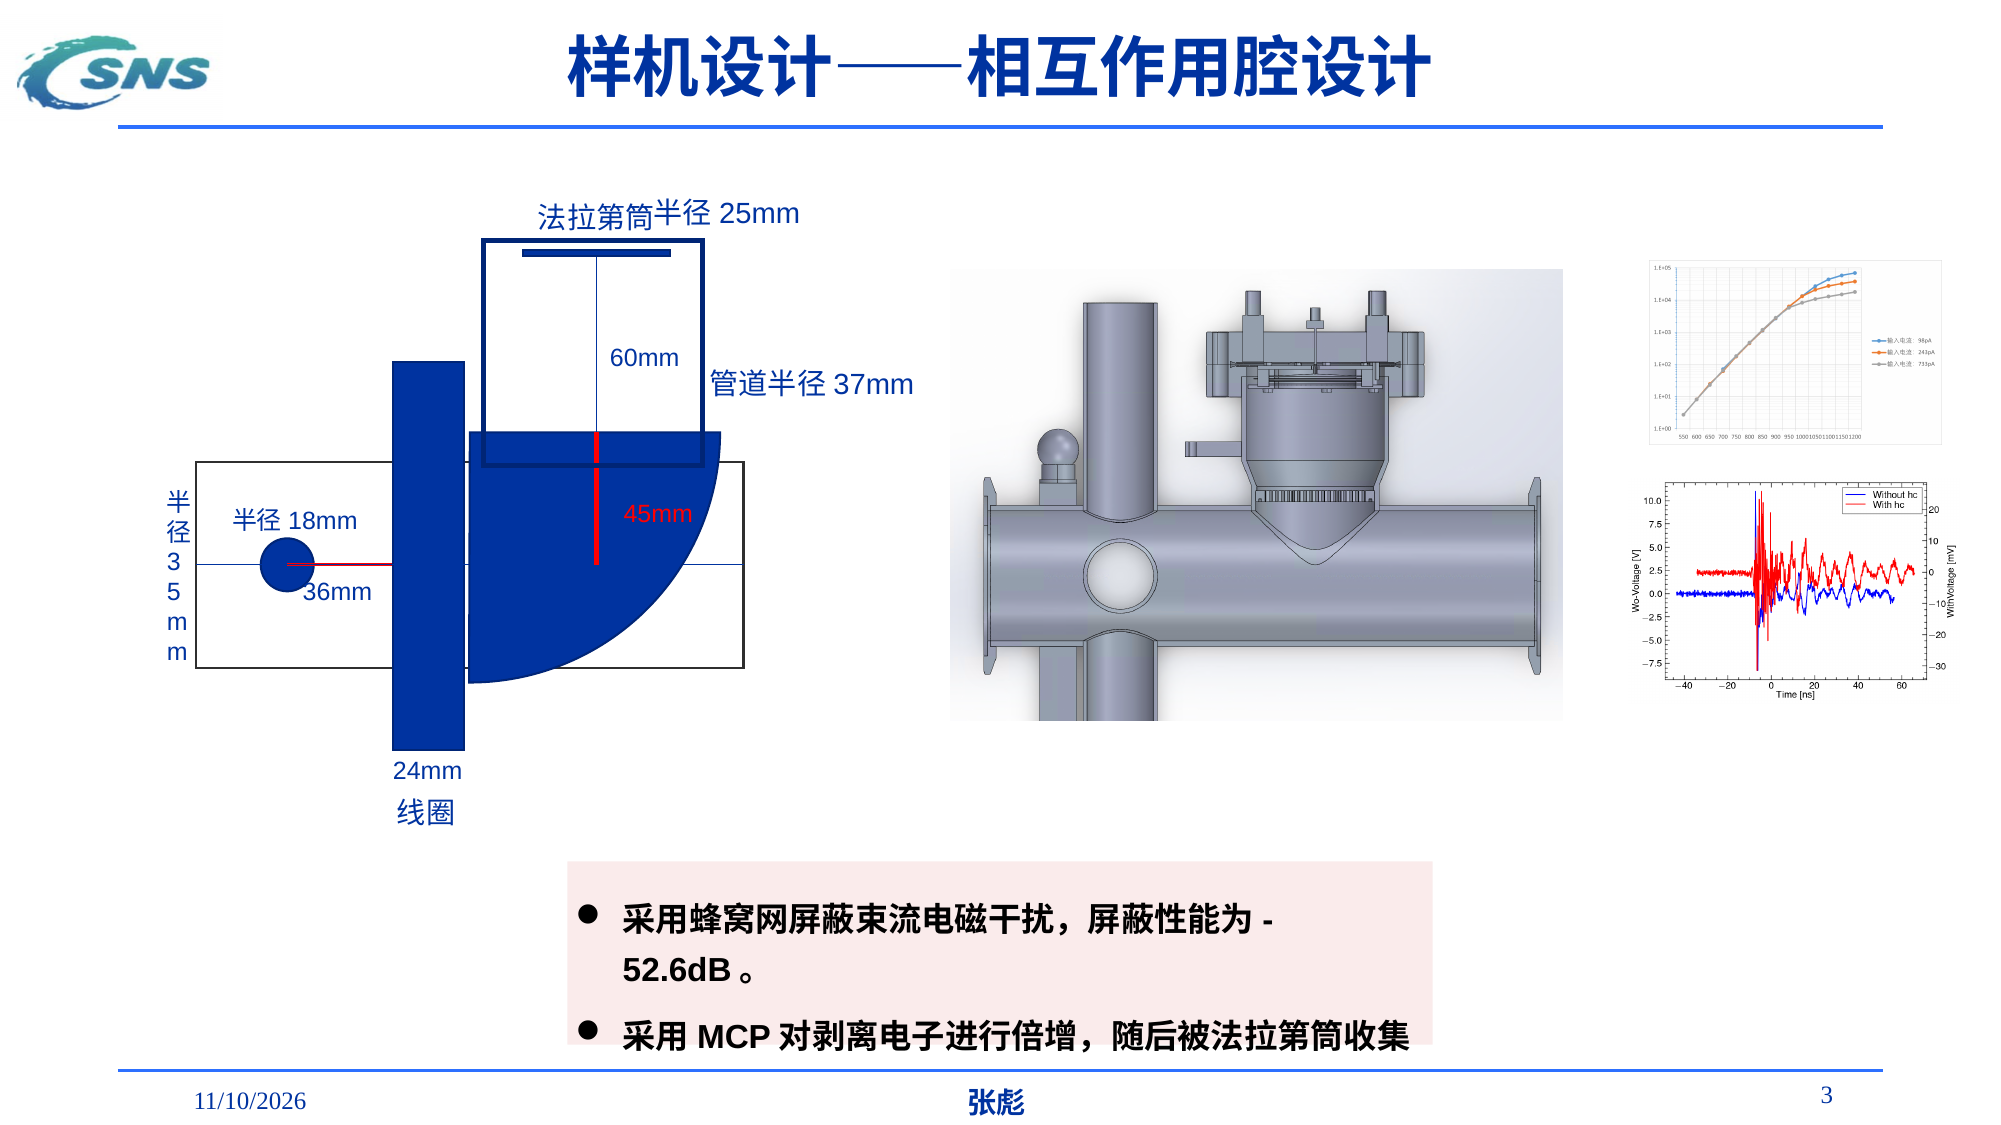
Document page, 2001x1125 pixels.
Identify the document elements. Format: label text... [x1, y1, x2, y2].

footer 张彪 [463, 1077, 1537, 1125]
picture [0, 13, 223, 121]
picture [1649, 260, 1942, 446]
text_box 采用蜂窝网屏蔽束流电磁干扰，屏蔽性能为-52.6dB。 采用MCP对剥离电子进行倍增，随后被法拉第筒收集 [560, 881, 1433, 1063]
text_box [166, 182, 912, 830]
slide_number 3 [1770, 1071, 1883, 1125]
picture [1627, 478, 1960, 704]
text_box [566, 860, 1434, 1046]
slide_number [120, 1077, 380, 1125]
picture [950, 269, 1563, 721]
text_box 样机设计——相互作用腔设计 [371, 0, 1628, 106]
